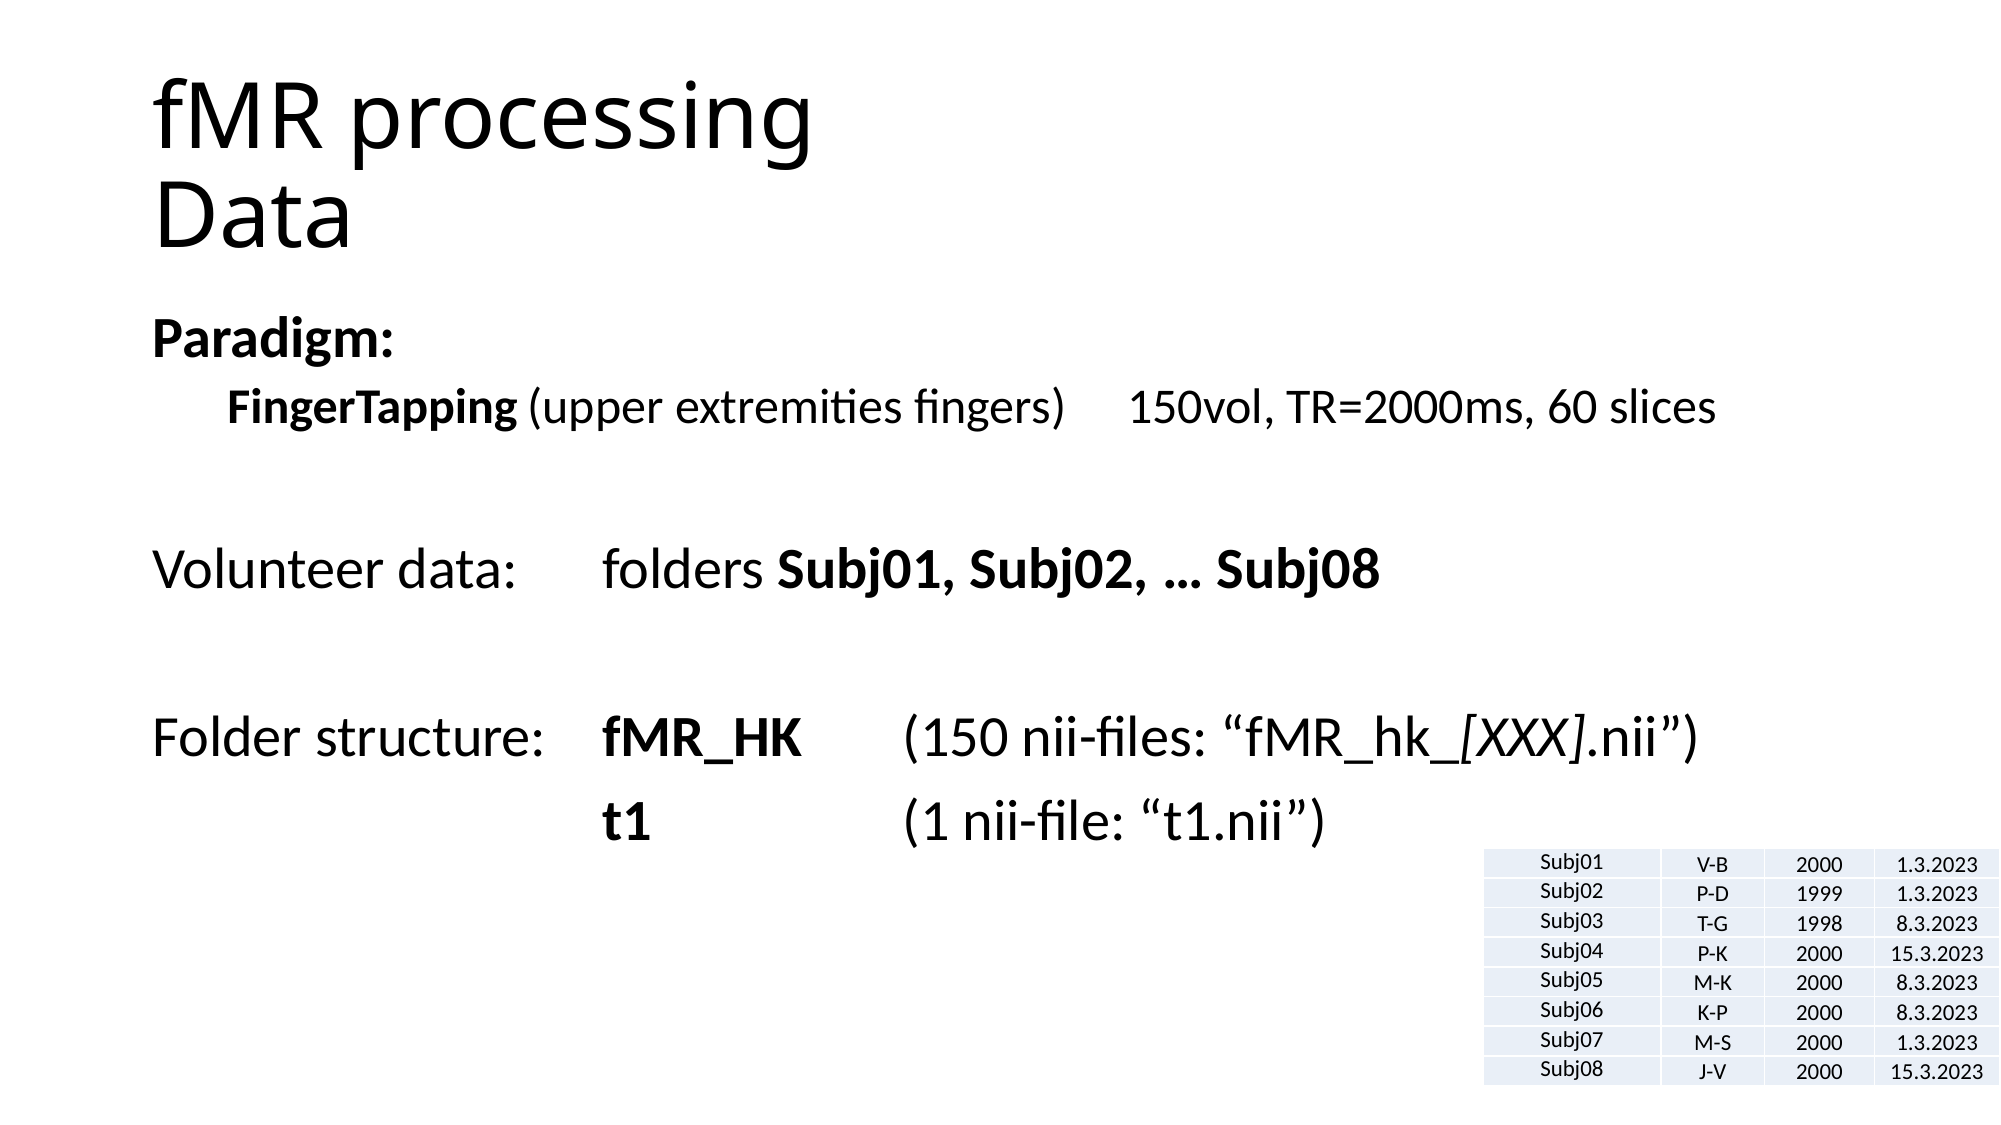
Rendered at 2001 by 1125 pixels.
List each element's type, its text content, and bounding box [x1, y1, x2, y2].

table_cell 1998 [1765, 908, 1874, 936]
table_cell Subj05 [1484, 968, 1660, 996]
table_header 1.3.2023 [1875, 849, 1999, 877]
table_cell J-V [1662, 1057, 1764, 1085]
table_cell 1999 [1765, 879, 1874, 907]
table_cell T-G [1662, 908, 1764, 936]
table_cell Subj08 [1484, 1057, 1660, 1085]
table_cell 8.3.2023 [1875, 997, 1999, 1025]
table_cell Subj04 [1484, 938, 1660, 966]
table_cell P-D [1662, 879, 1764, 907]
table_cell 15.3.2023 [1875, 1057, 1999, 1085]
table_cell 8.3.2023 [1875, 968, 1999, 996]
table_cell M-K [1662, 968, 1764, 996]
table_cell Subj06 [1484, 997, 1660, 1025]
table_cell 1.3.2023 [1875, 879, 1999, 907]
table_cell 8.3.2023 [1875, 908, 1999, 936]
table_cell M-S [1662, 1027, 1764, 1055]
table_cell 2000 [1765, 997, 1874, 1025]
table_cell 1.3.2023 [1875, 1027, 1999, 1055]
table_cell 2000 [1765, 938, 1874, 966]
table_cell 15.3.2023 [1875, 938, 1999, 966]
table_cell Subj07 [1484, 1027, 1660, 1055]
list Paradigm: FingerTapping (upper extremities fingers) 150vol, TR=2000ms, 60 slices Volunteer data: folders Subj01, Subj02, … Subj08 Folder structure: fMR_HK (150 nii-files: “fMR_hk_[XXX].nii”) t1 (1 nii-file: “t1.nii”) [137, 299, 1863, 1014]
table_cell Subj03 [1484, 908, 1660, 936]
table_cell Subj02 [1484, 879, 1660, 907]
table_cell P-K [1662, 938, 1764, 966]
table_cell K-P [1662, 997, 1764, 1025]
table_cell 2000 [1765, 968, 1874, 996]
table_cell 2000 [1765, 1027, 1874, 1055]
table_cell 2000 [1765, 1057, 1874, 1085]
table_header V-B [1662, 849, 1764, 877]
title fMR processing Data [137, 59, 1863, 278]
table_header 2000 [1765, 849, 1874, 877]
table_header Subj01 [1484, 849, 1660, 877]
